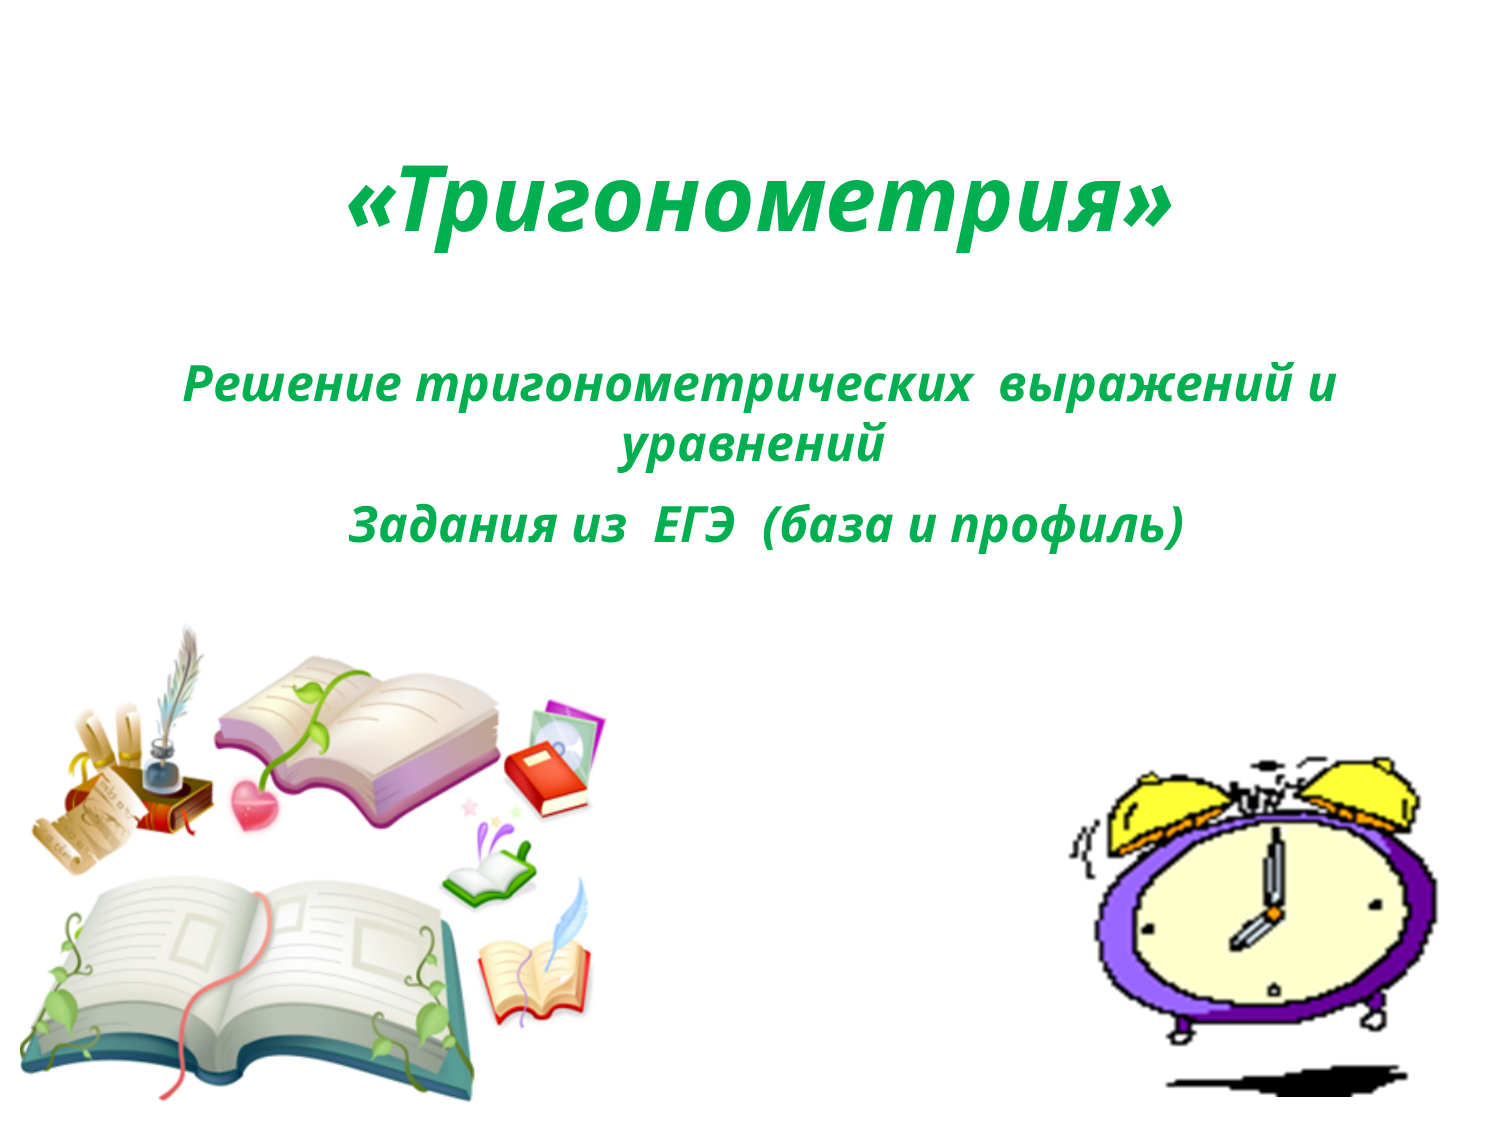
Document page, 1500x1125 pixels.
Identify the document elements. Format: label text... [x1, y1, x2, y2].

picture [19, 621, 629, 1125]
text_box «Тригонометрия» Решение тригонометрических выражений и уравнений Задания из ЕГЭ (база и профиль) [92, 0, 1428, 560]
picture [1056, 740, 1466, 1097]
